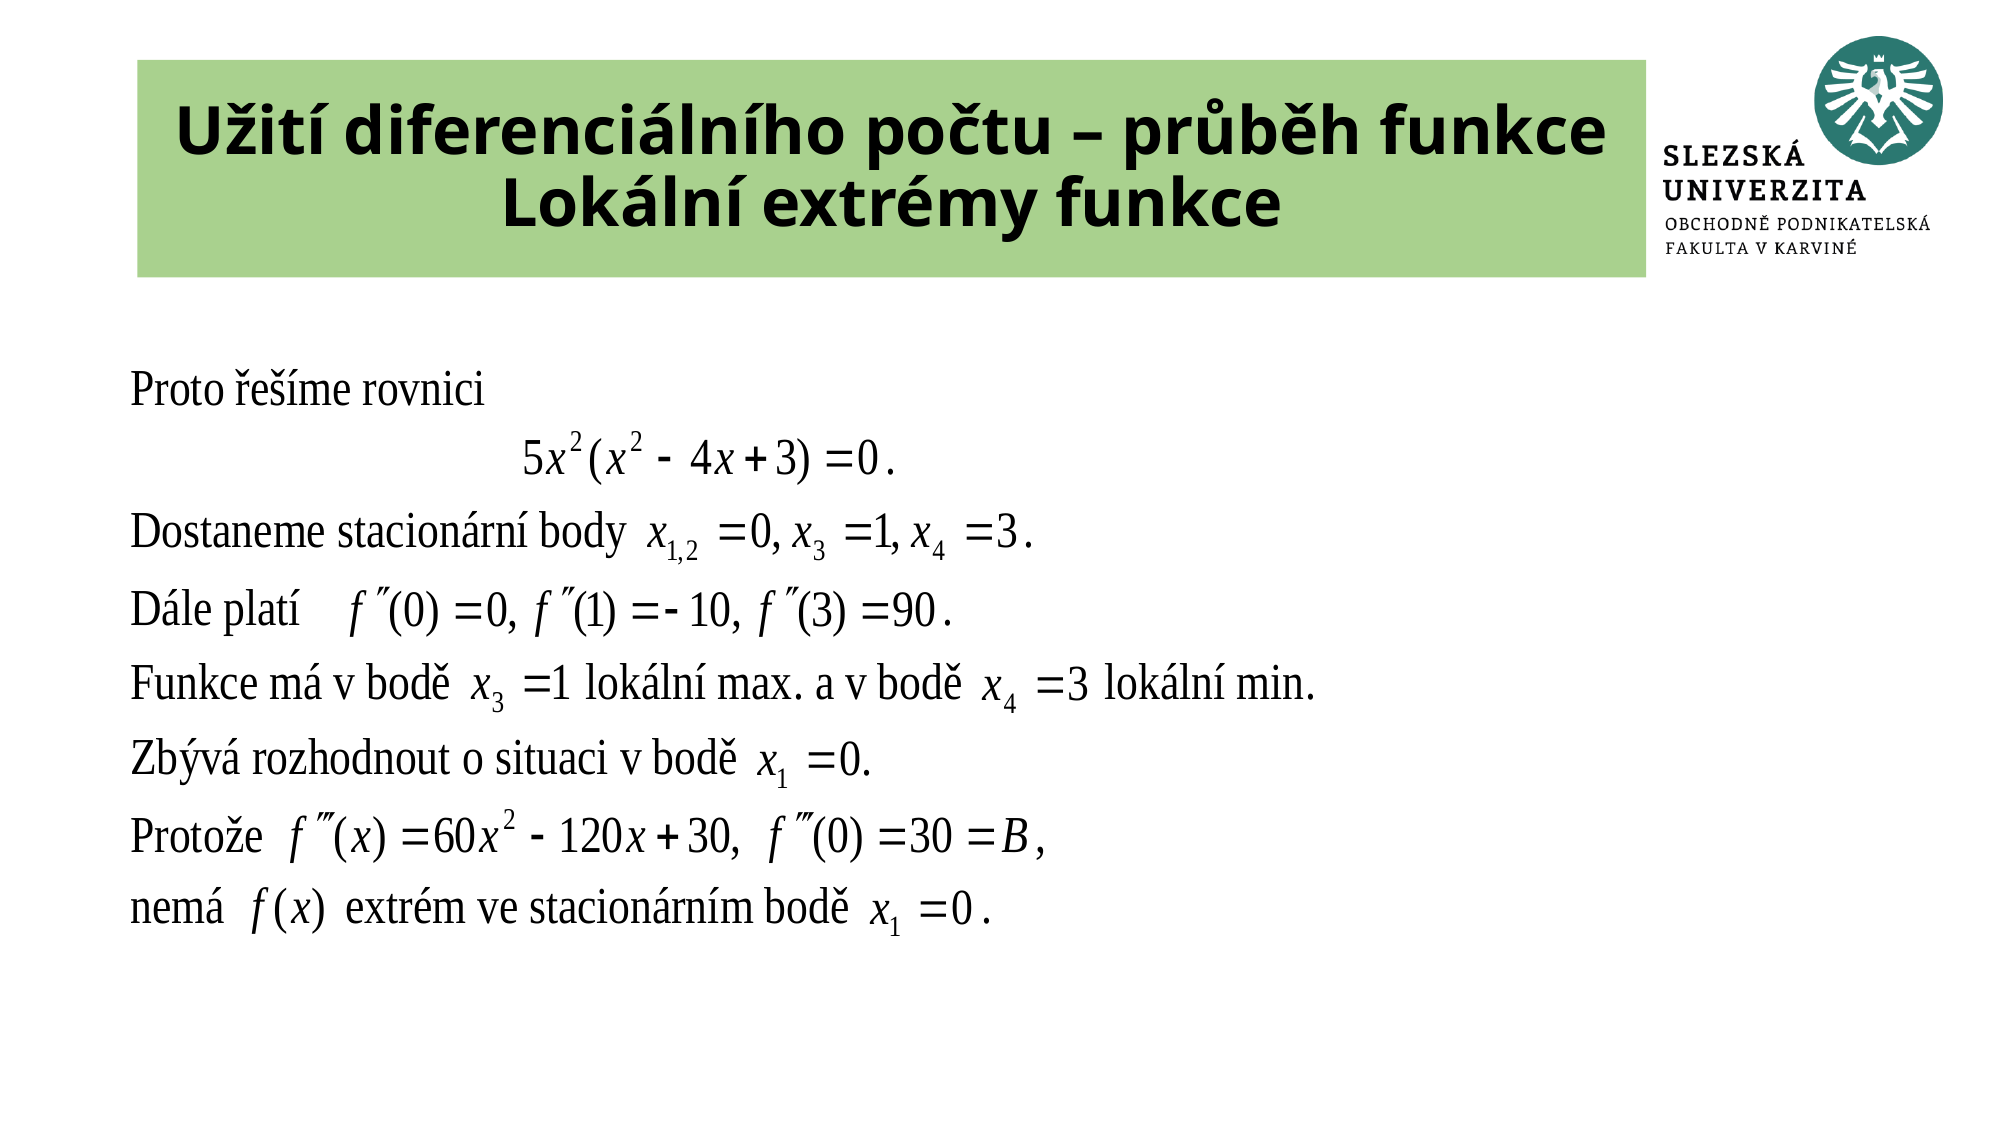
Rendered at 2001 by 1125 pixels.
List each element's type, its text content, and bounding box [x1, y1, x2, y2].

text_box [41, 32, 786, 116]
picture [130, 333, 1781, 973]
title Užití diferenciálního počtu – průběh funkce Lokální extrémy funkce [137, 59, 1647, 278]
picture [1663, 36, 1943, 255]
